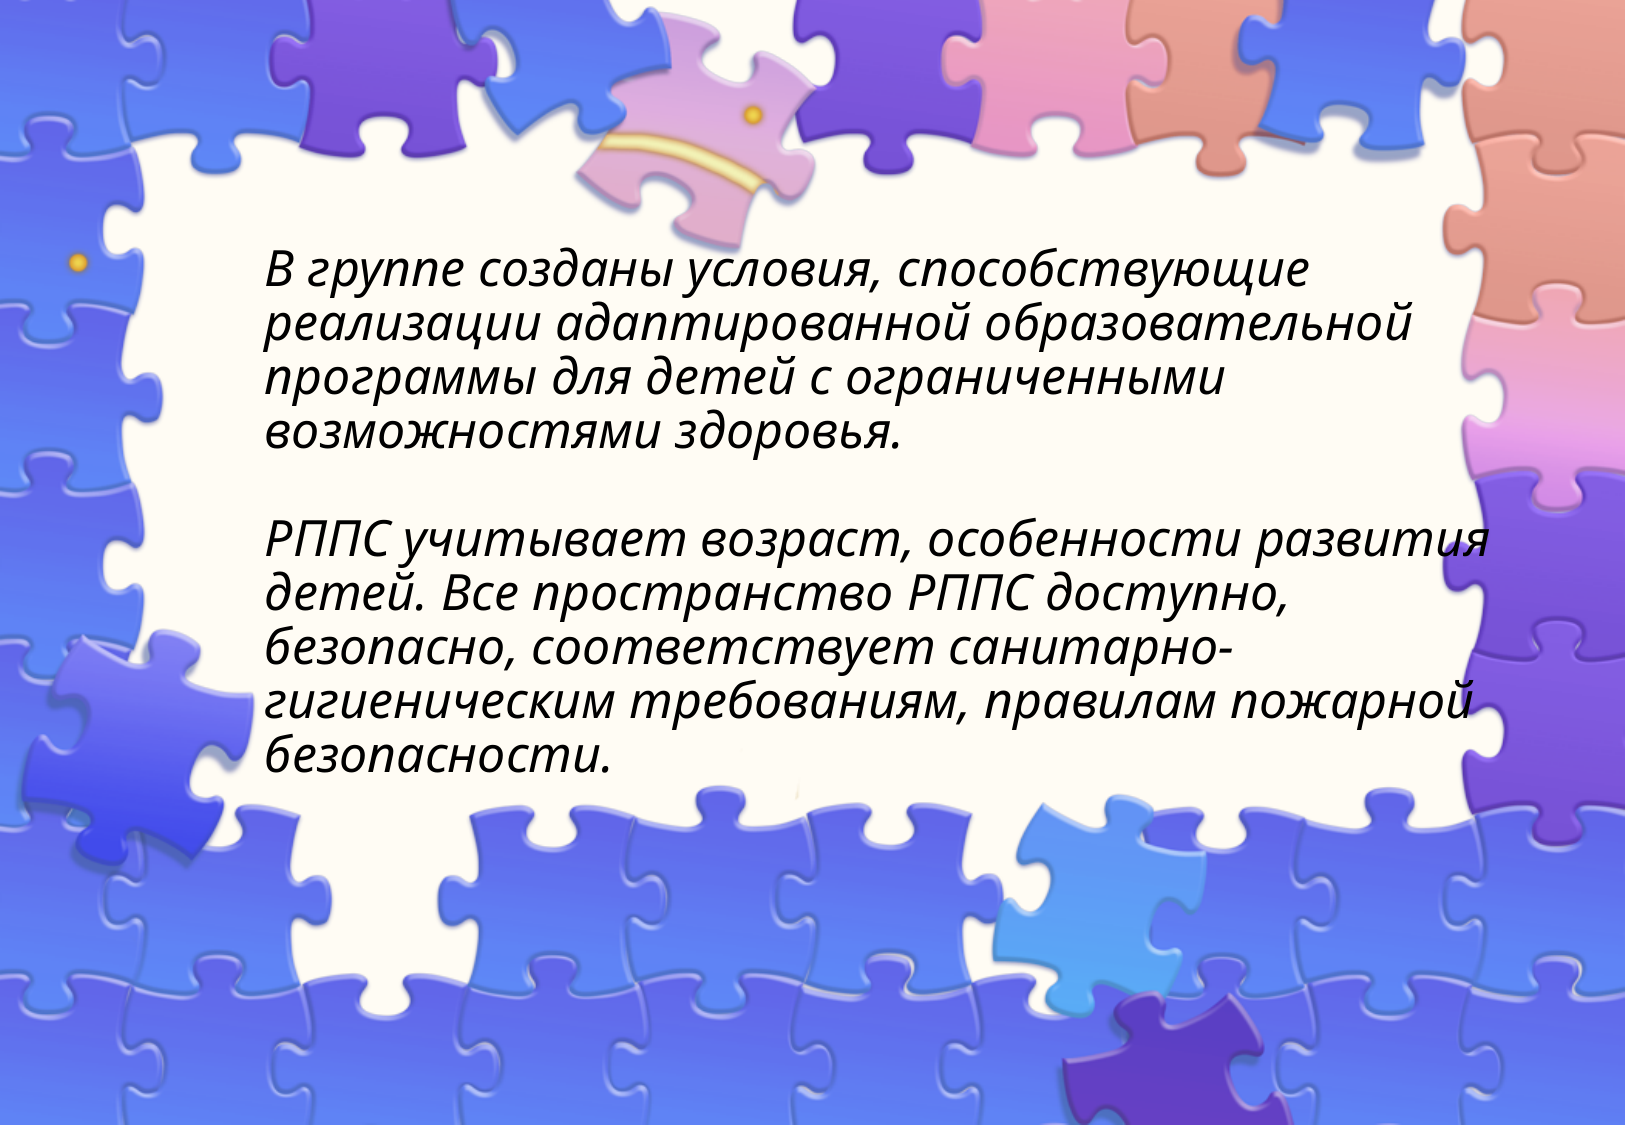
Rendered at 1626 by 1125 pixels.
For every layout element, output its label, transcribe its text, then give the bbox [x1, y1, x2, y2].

title В группе созданы условия, способствующие реализации адаптированной образовательной программы для детей с ограниченными возможностями здоровья. РППС учитывает возраст, особенности развития детей. Все пространство РППС доступно, безопасно, соответствует санитарно-гигиеническим требованиям, правилам пожарной безопасности. [247, 211, 1511, 816]
picture [0, 0, 1625, 1125]
